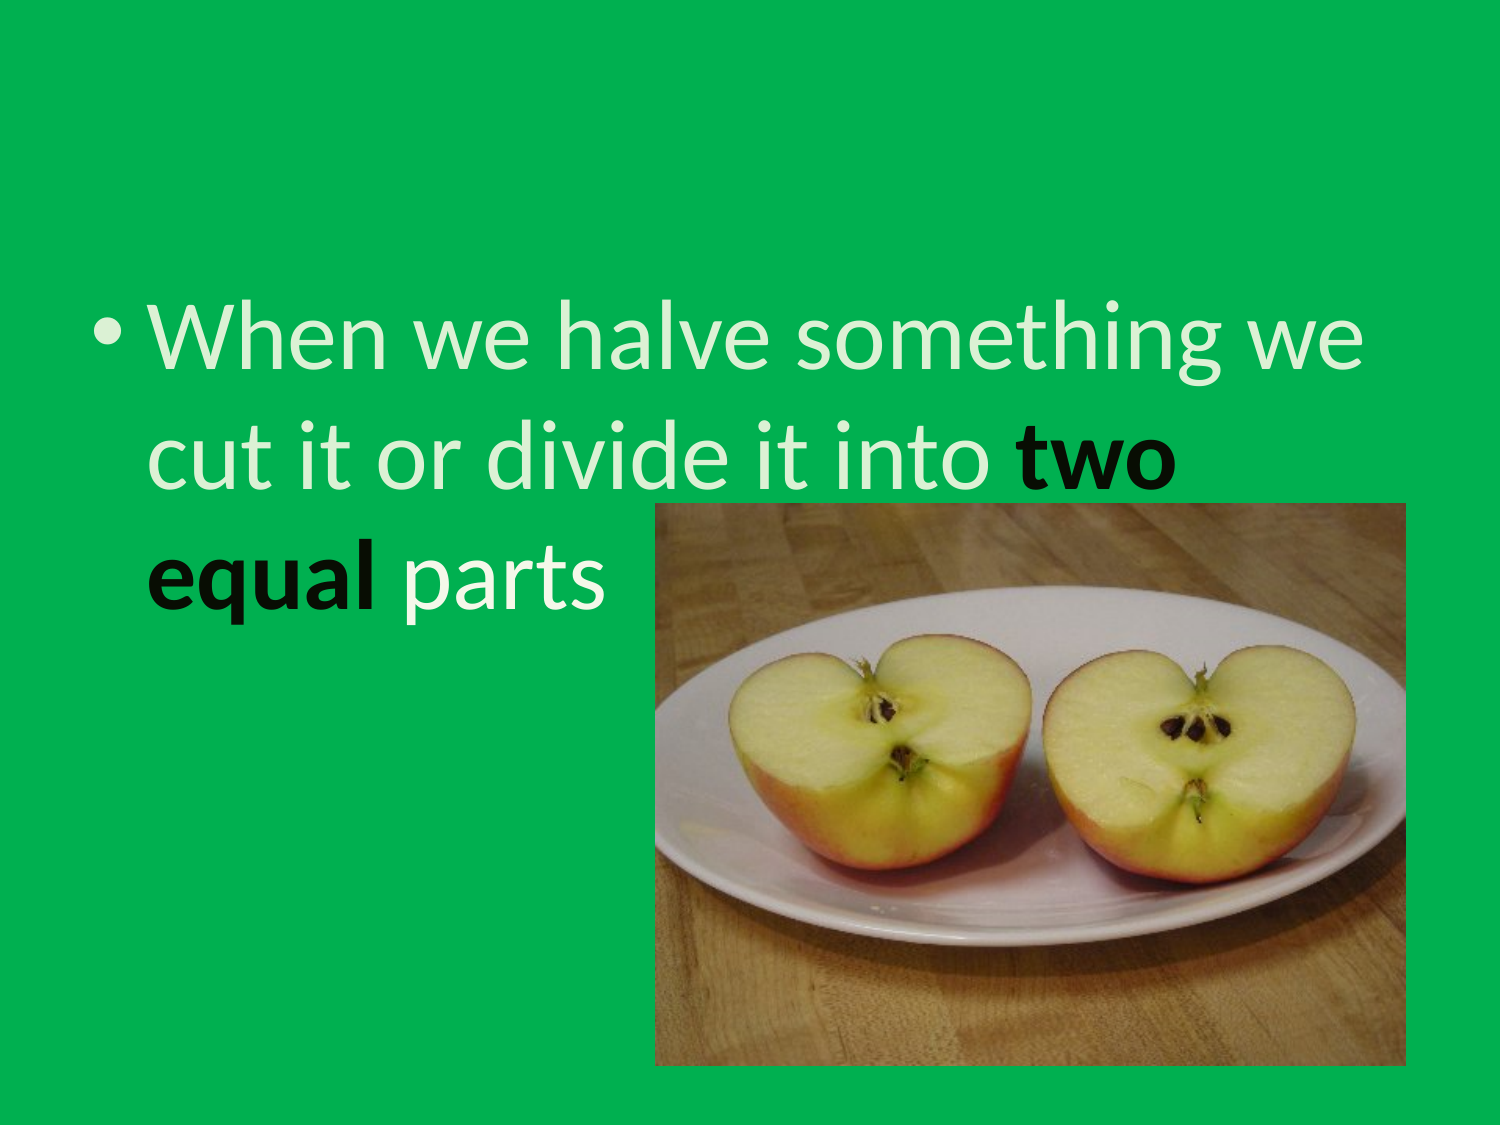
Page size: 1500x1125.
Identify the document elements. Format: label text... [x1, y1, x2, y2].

list When we halve something we cut it or divide it into two equal parts [75, 262, 1425, 1005]
picture [655, 503, 1406, 1067]
